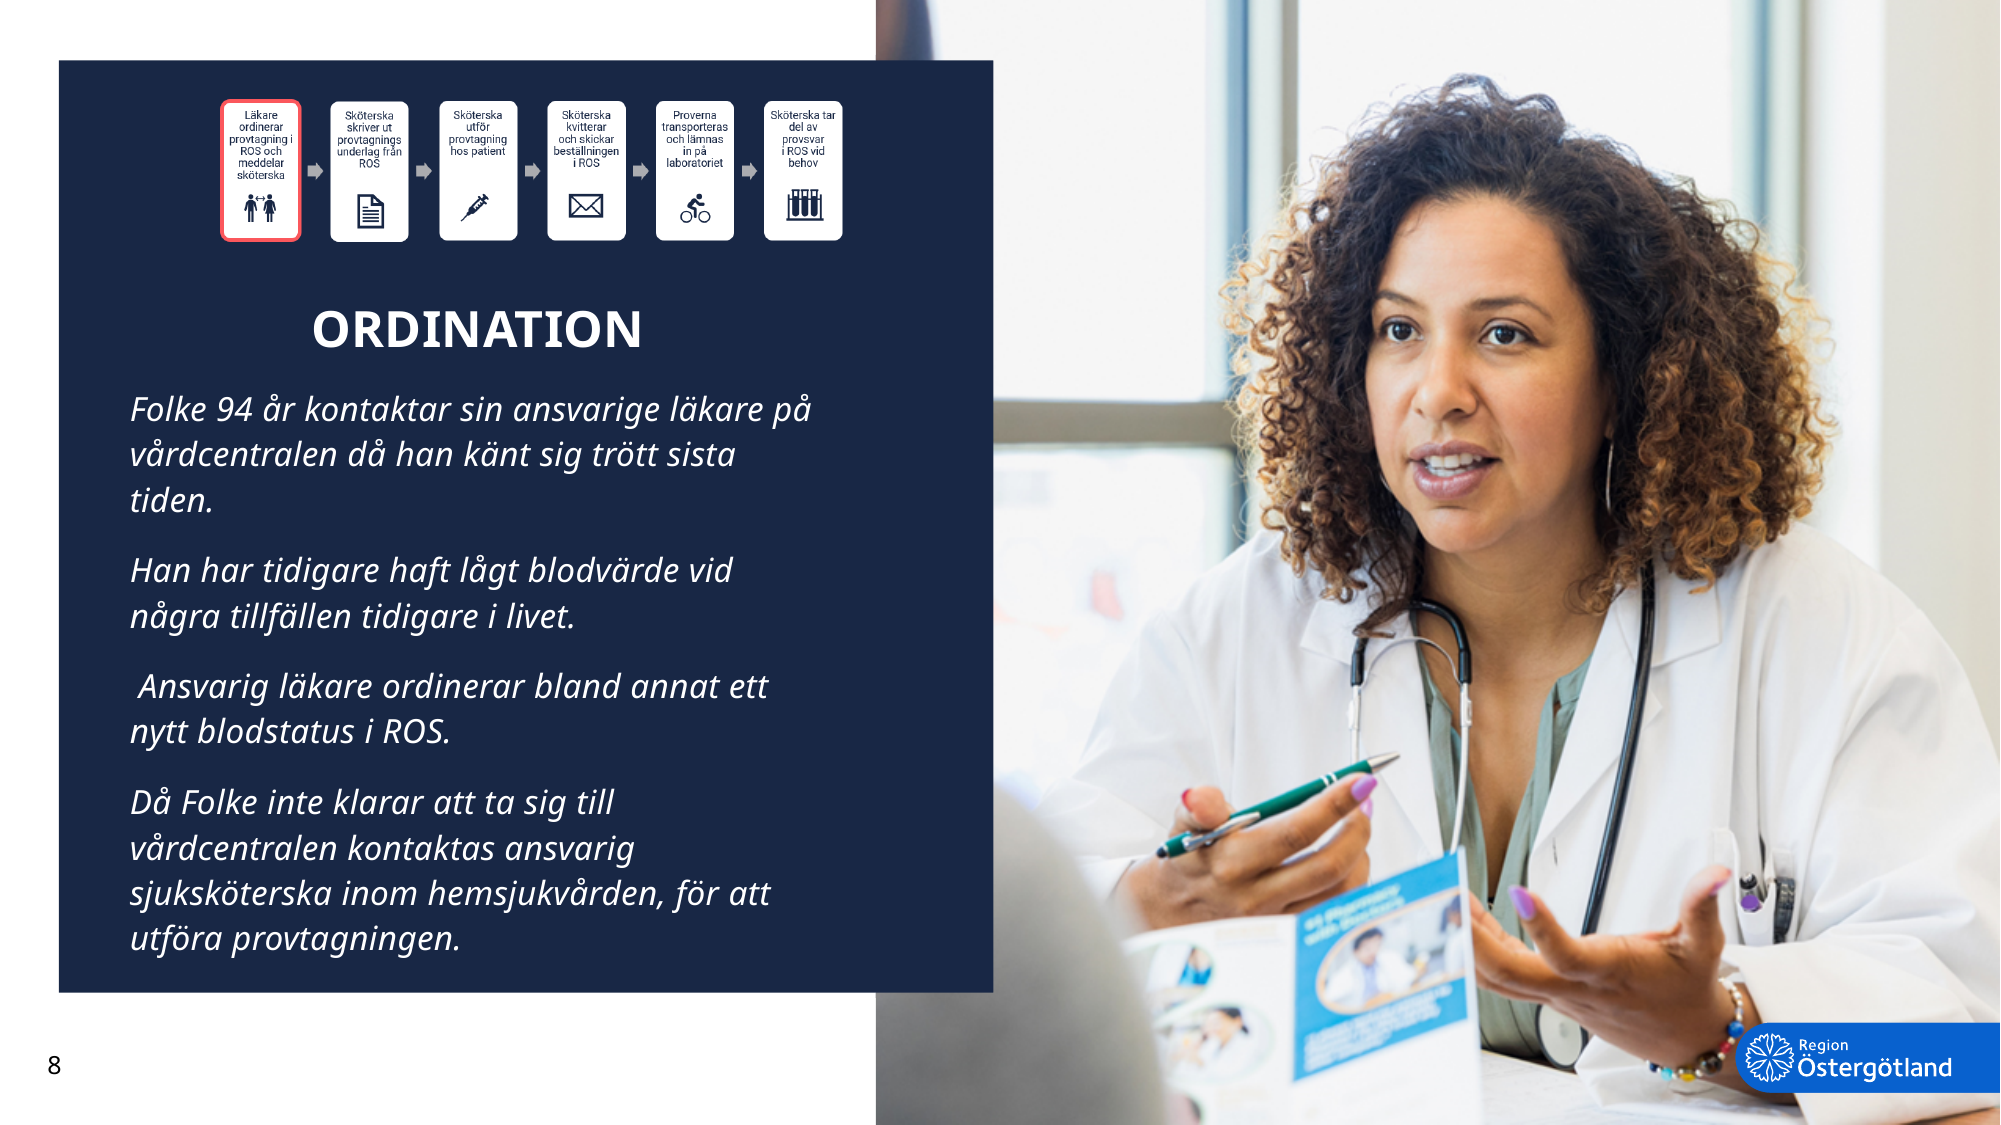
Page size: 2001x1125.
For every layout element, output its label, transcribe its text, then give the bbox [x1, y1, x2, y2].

picture [875, 0, 2000, 1125]
slide_number 8 [47, 1042, 107, 1085]
picture [212, 92, 852, 247]
list ORDINATION Folke 94 år kontaktar sin ansvarige läkare på vårdcentralen då han känt sig trött sista tiden. Han har tidigare haft lågt blodvärde vid några tillfällen tidigare i livet. Ansvarig läkare ordinerar bland annat ett nytt blodstatus i ROS. Då Folke inte klarar att ta sig till vårdcentralen kontaktas ansvarig sjuksköterska inom hemsjukvården, för att utföra provtagningen. [129, 288, 827, 879]
